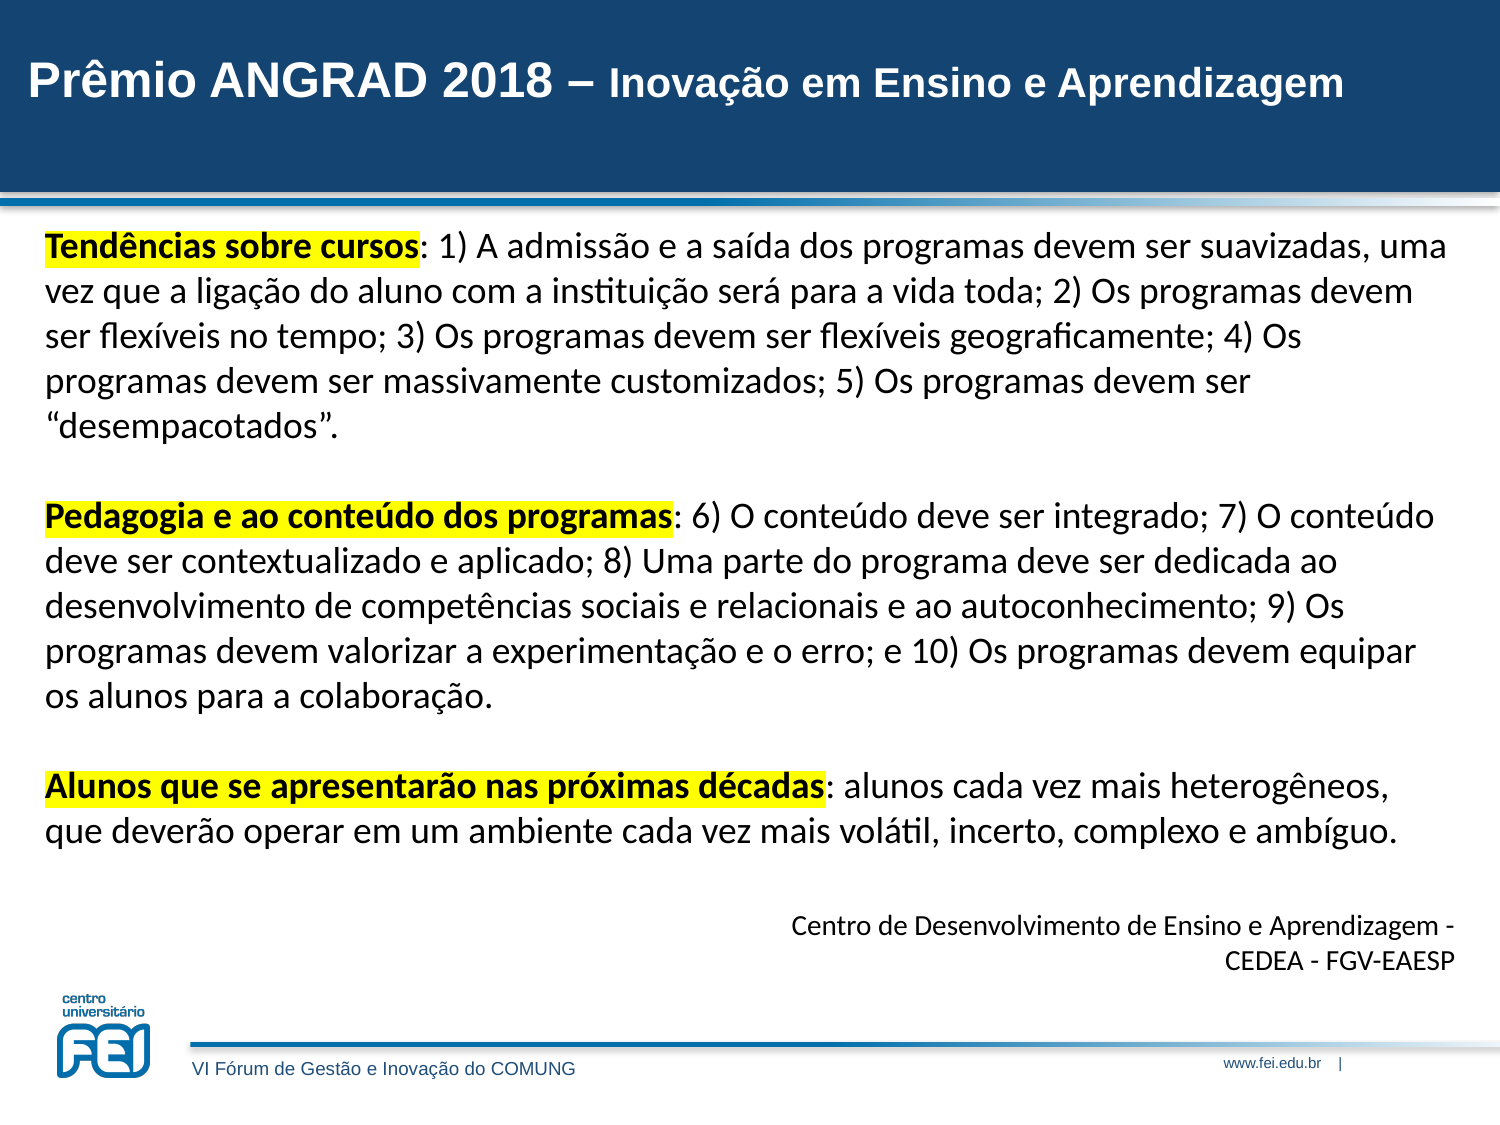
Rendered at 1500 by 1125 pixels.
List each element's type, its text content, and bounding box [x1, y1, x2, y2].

picture [57, 994, 150, 1078]
text_box Tendências sobre cursos: 1) A admissão e a saída dos programas devem ser suavizadas, uma vez que a ligação do aluno com a instituição será para a vida toda; 2) Os programas devem ser flexíveis no tempo; 3) Os programas devem ser flexíveis geograficamente; 4) Os programas devem ser massivamente customizados; 5) Os programas devem ser “desempacotados”. Pedagogia e ao conteúdo dos programas: 6) O conteúdo deve ser integrado; 7) O conteúdo deve ser contextualizado e aplicado; 8) Uma parte do programa deve ser dedicada ao desenvolvimento de competências sociais e relacionais e ao autoconhecimento; 9) Os programas devem valorizar a experimentação e o erro; e 10) Os programas devem equipar os alunos para a colaboração. Alunos que se apresentarão nas próximas décadas: alunos cada vez mais heterogêneos, que deverão operar em um ambiente cada vez mais volátil, incerto, complexo e ambíguo. [29, 214, 1470, 859]
text_box Centro de Desenvolvimento de Ensino e Aprendizagem - CEDEA - FGV-EAESP [749, 898, 1470, 984]
text_box Prêmio ANGRAD 2018 – Inovação em Ensino e Aprendizagem [12, 44, 1488, 181]
